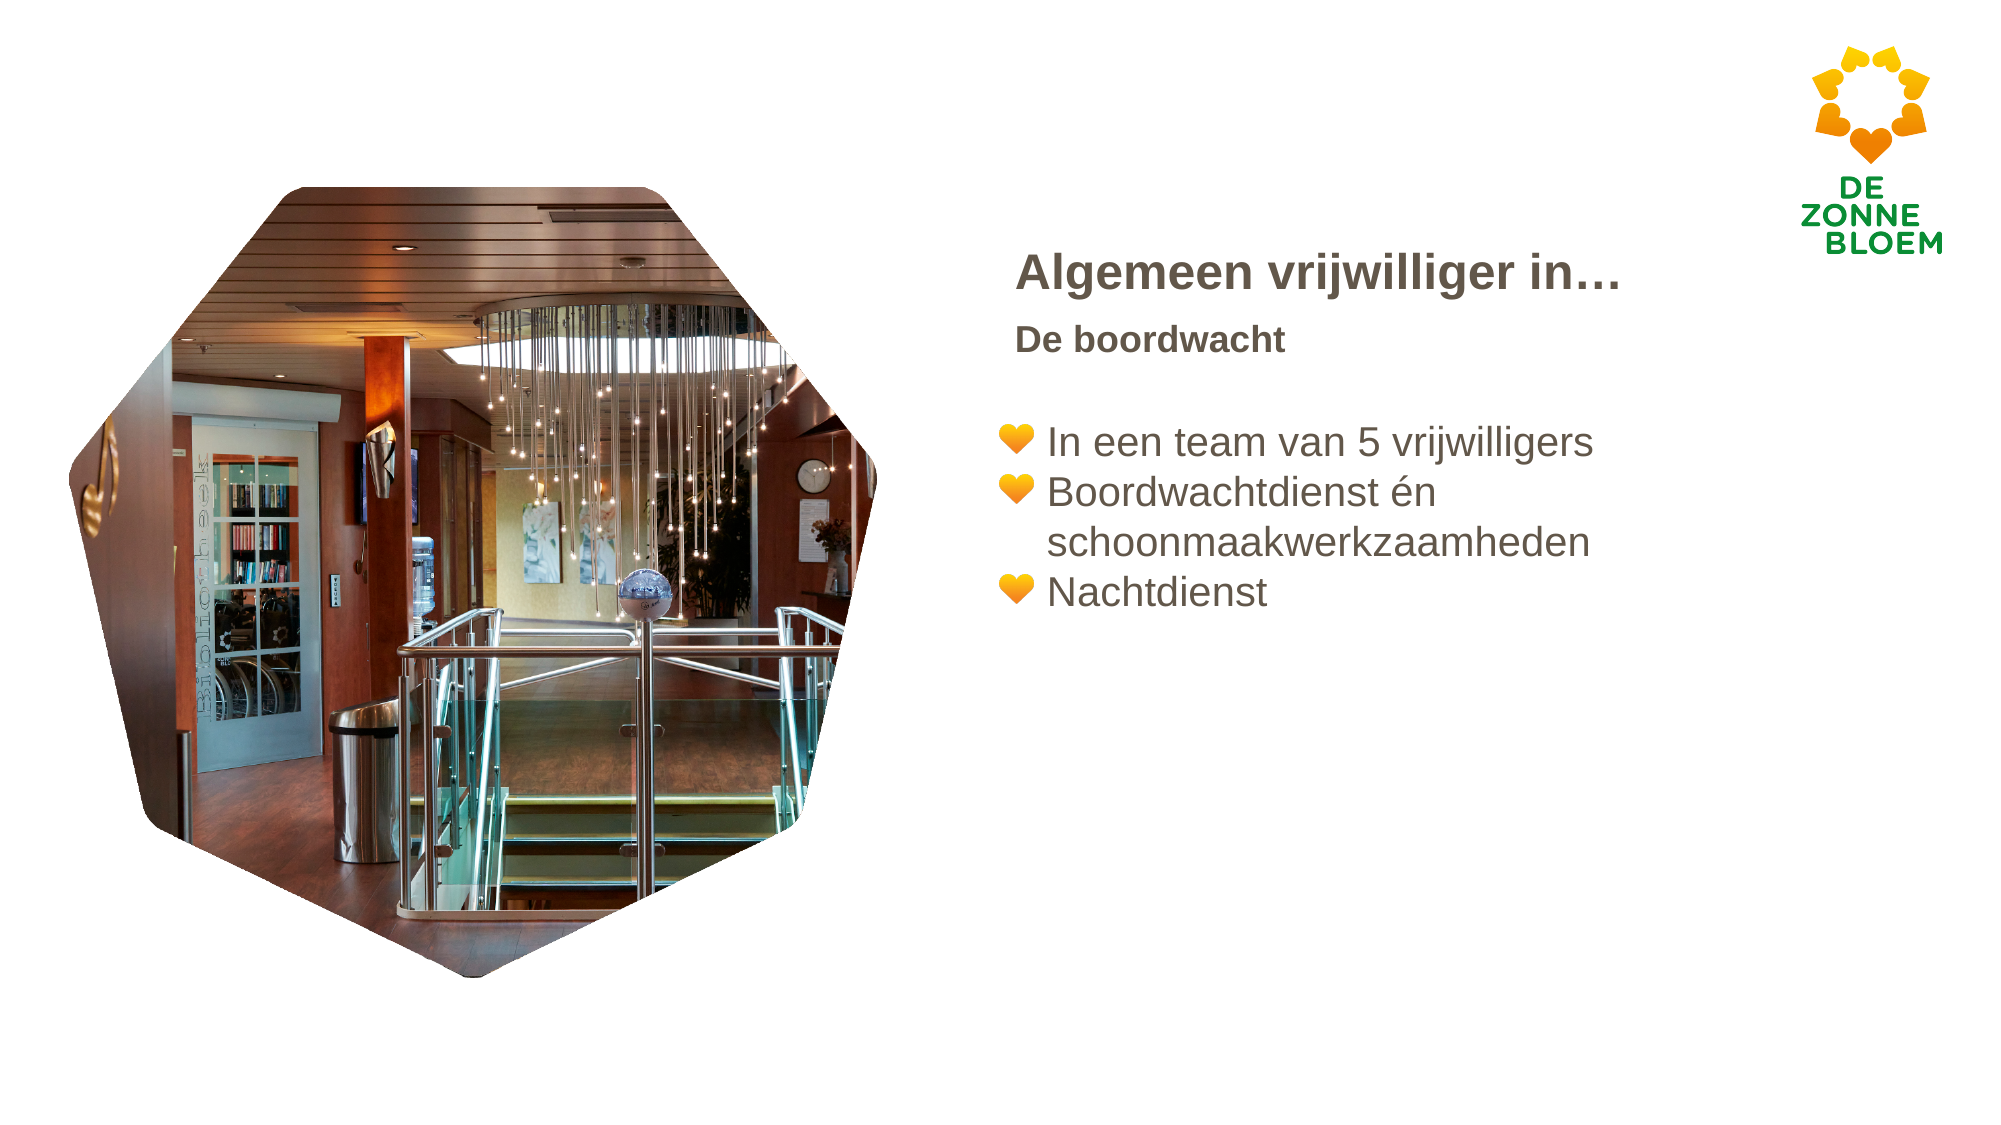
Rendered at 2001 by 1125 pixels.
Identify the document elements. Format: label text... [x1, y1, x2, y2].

title Algemeen vrijwilliger in… [999, 171, 1793, 308]
list De boordwacht [999, 312, 1968, 372]
picture [999, 424, 1034, 454]
picture [999, 574, 1034, 604]
text_box In een team van 5 vrijwilligers Boordwachtdienst én schoonmaakwerkzaamheden Nachtdienst [999, 364, 1802, 826]
picture [69, 187, 877, 978]
picture [1774, 22, 1968, 278]
picture [999, 474, 1034, 504]
